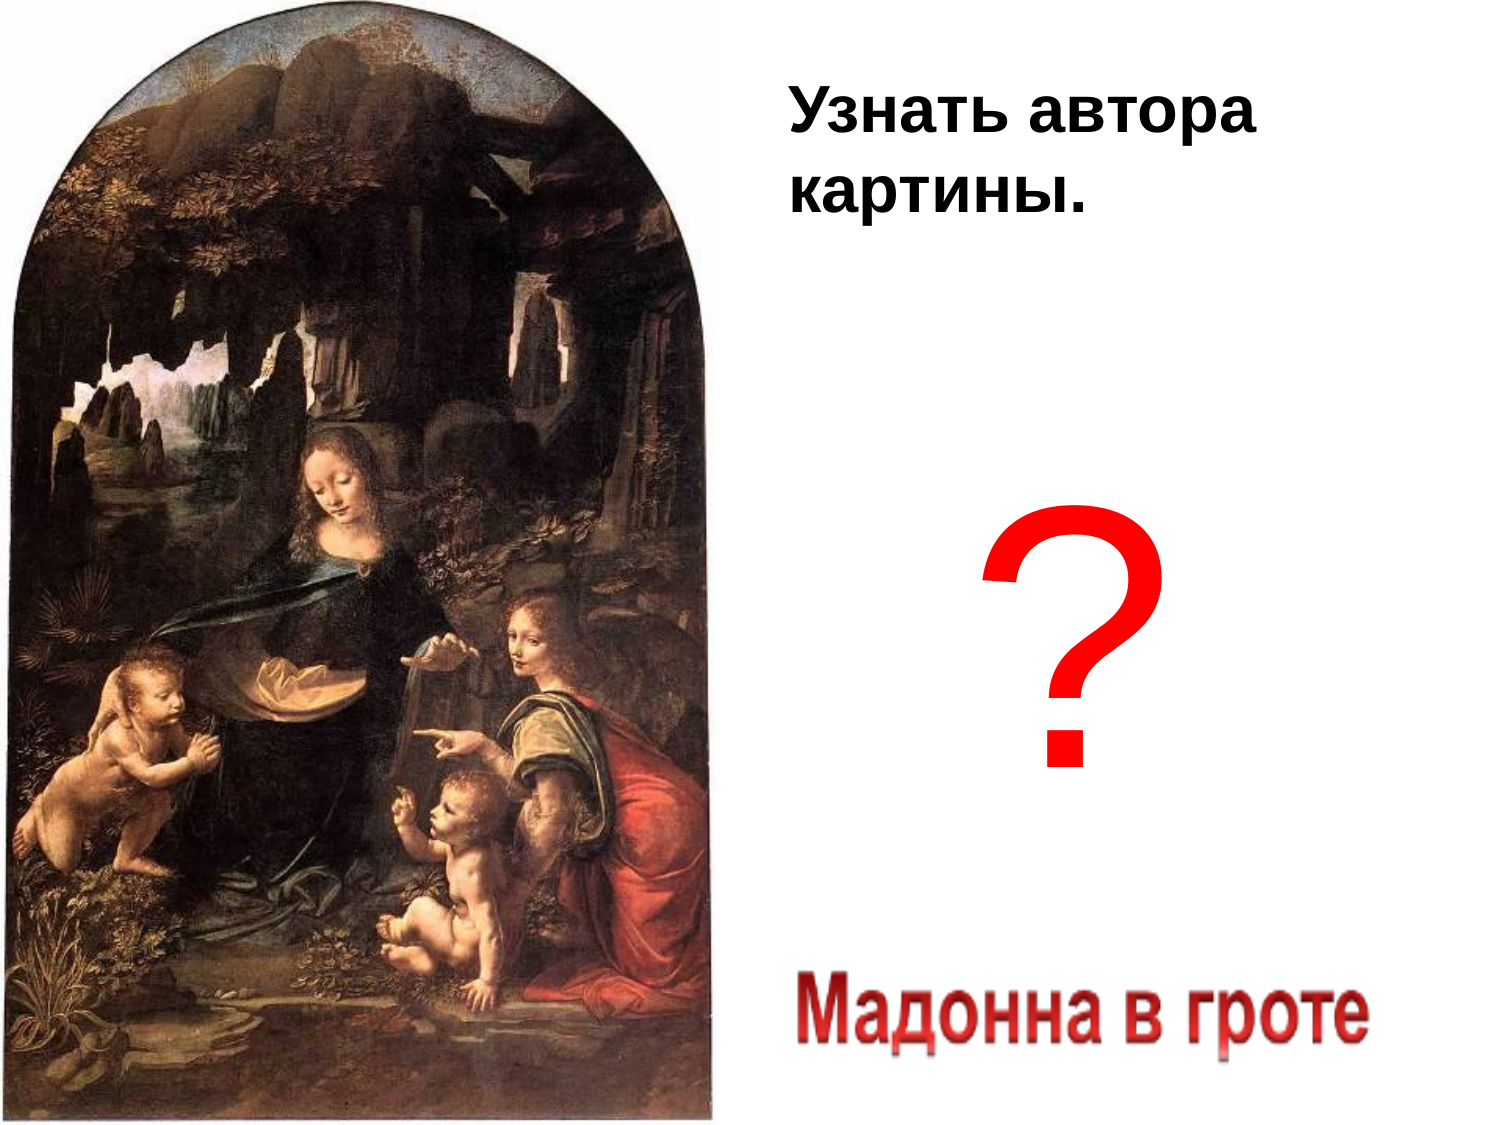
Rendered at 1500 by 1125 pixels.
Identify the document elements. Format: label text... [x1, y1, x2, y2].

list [0, 0, 716, 1125]
text_box Узнать автора картины. [773, 58, 1454, 234]
picture [749, 916, 1500, 1086]
text_box ? [855, 385, 1289, 850]
